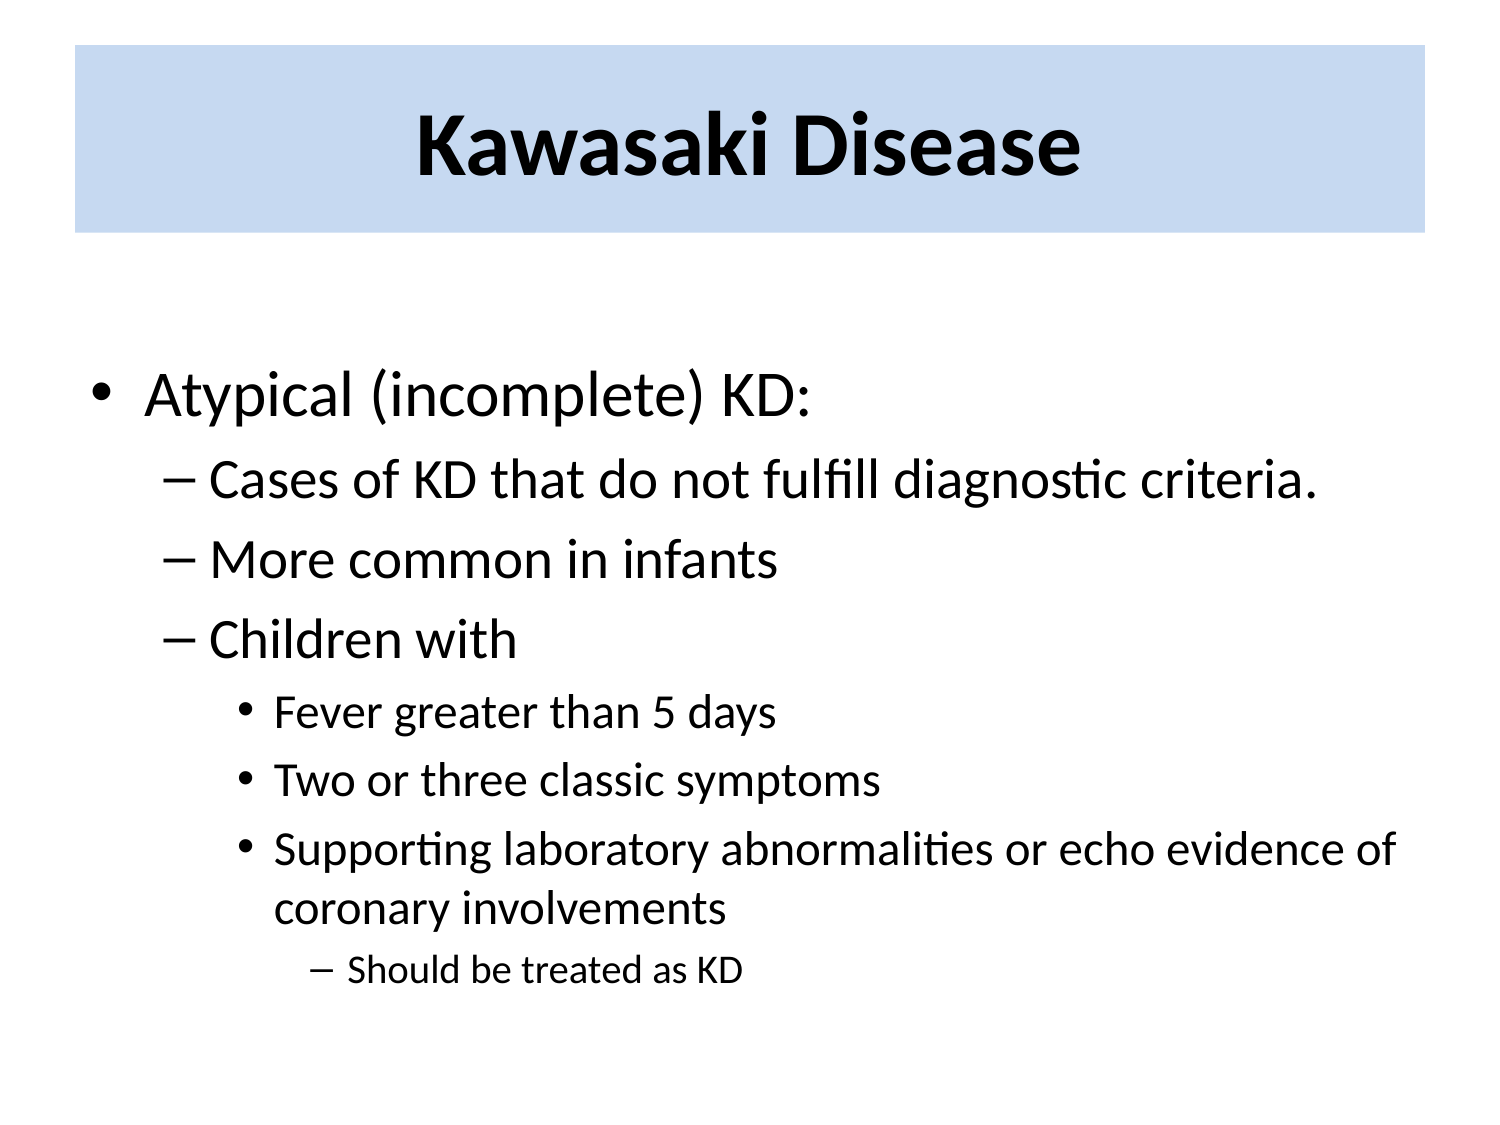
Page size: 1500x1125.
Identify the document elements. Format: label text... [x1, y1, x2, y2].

list Atypical (incomplete) KD: Cases of KD that do not fulfill diagnostic criteria. More common in infants Children with Fever greater than 5 days Two or three classic symptoms Supporting laboratory abnormalities or echo evidence of coronary involvements Should be treated as KD [75, 262, 1425, 1005]
title Kawasaki Disease [75, 45, 1425, 233]
